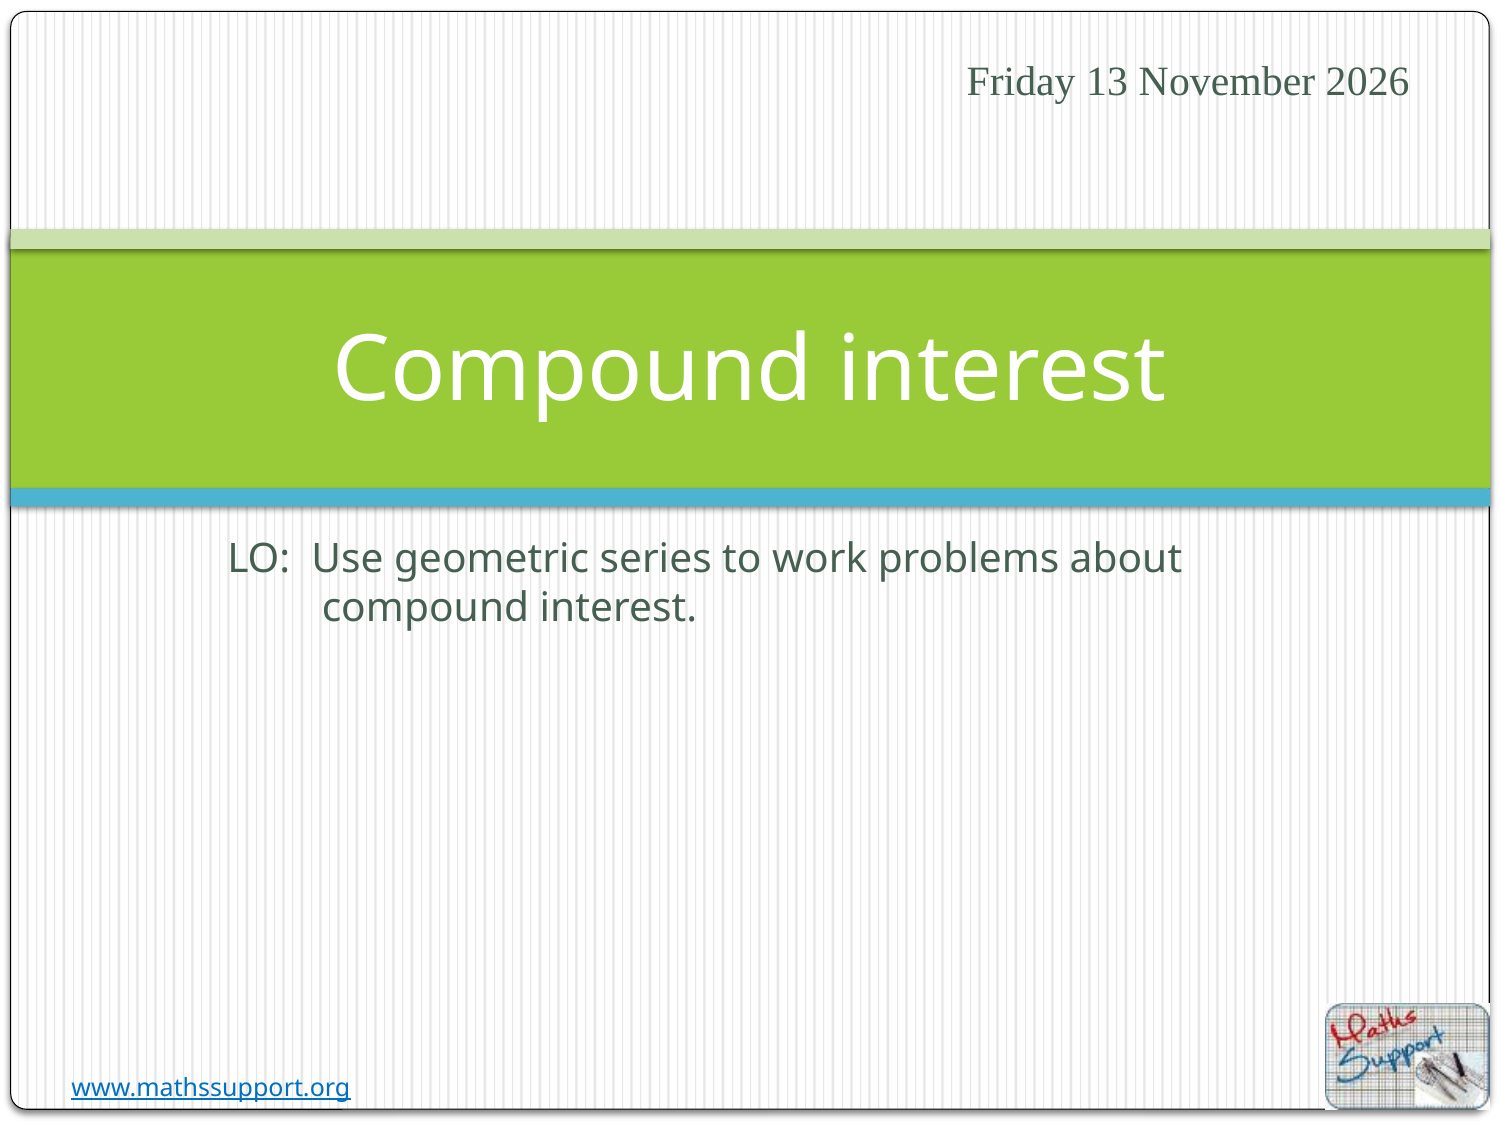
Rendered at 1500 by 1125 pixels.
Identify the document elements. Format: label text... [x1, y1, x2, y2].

picture [1325, 1003, 1490, 1110]
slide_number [936, 39, 1425, 118]
title Compound interest [75, 247, 1425, 489]
text_box [74, 1072, 357, 1107]
text_box [1328, 1005, 1492, 1107]
subtitle LO: Use geometric series to work problems about compound interest. [212, 525, 1263, 788]
